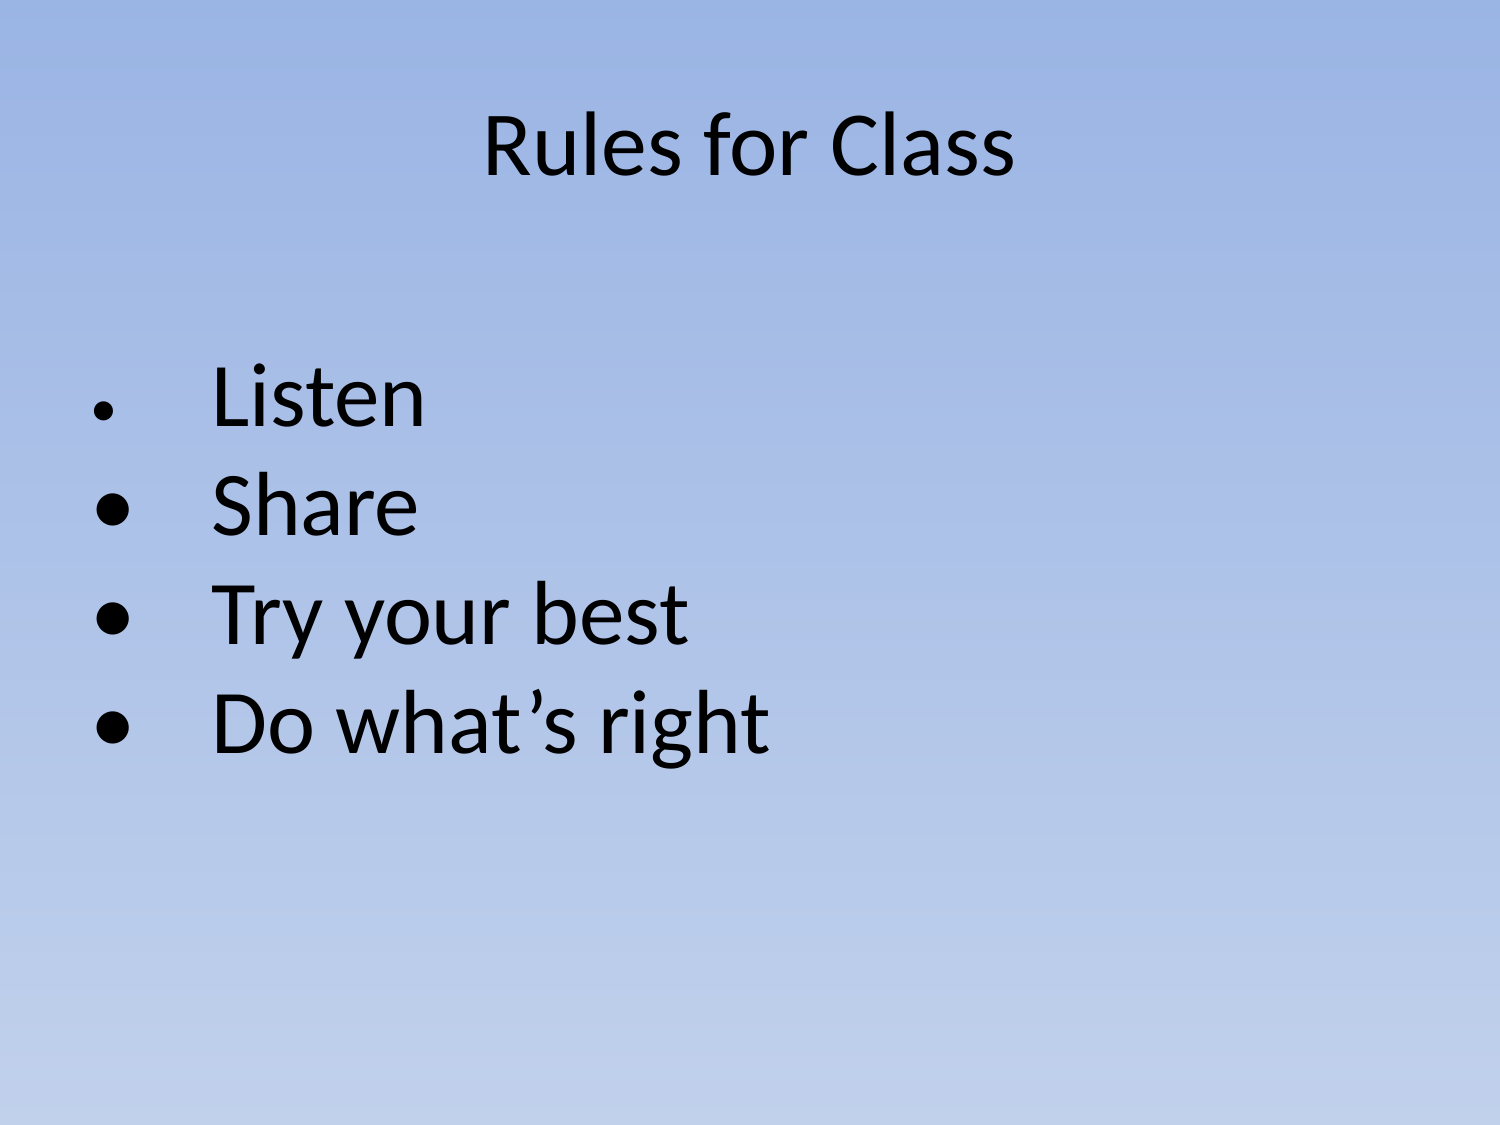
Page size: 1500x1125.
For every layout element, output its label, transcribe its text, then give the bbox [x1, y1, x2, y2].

list • Listen • Share • Try your best • Do what’s right [75, 262, 1425, 1005]
title Rules for Class [75, 45, 1425, 233]
